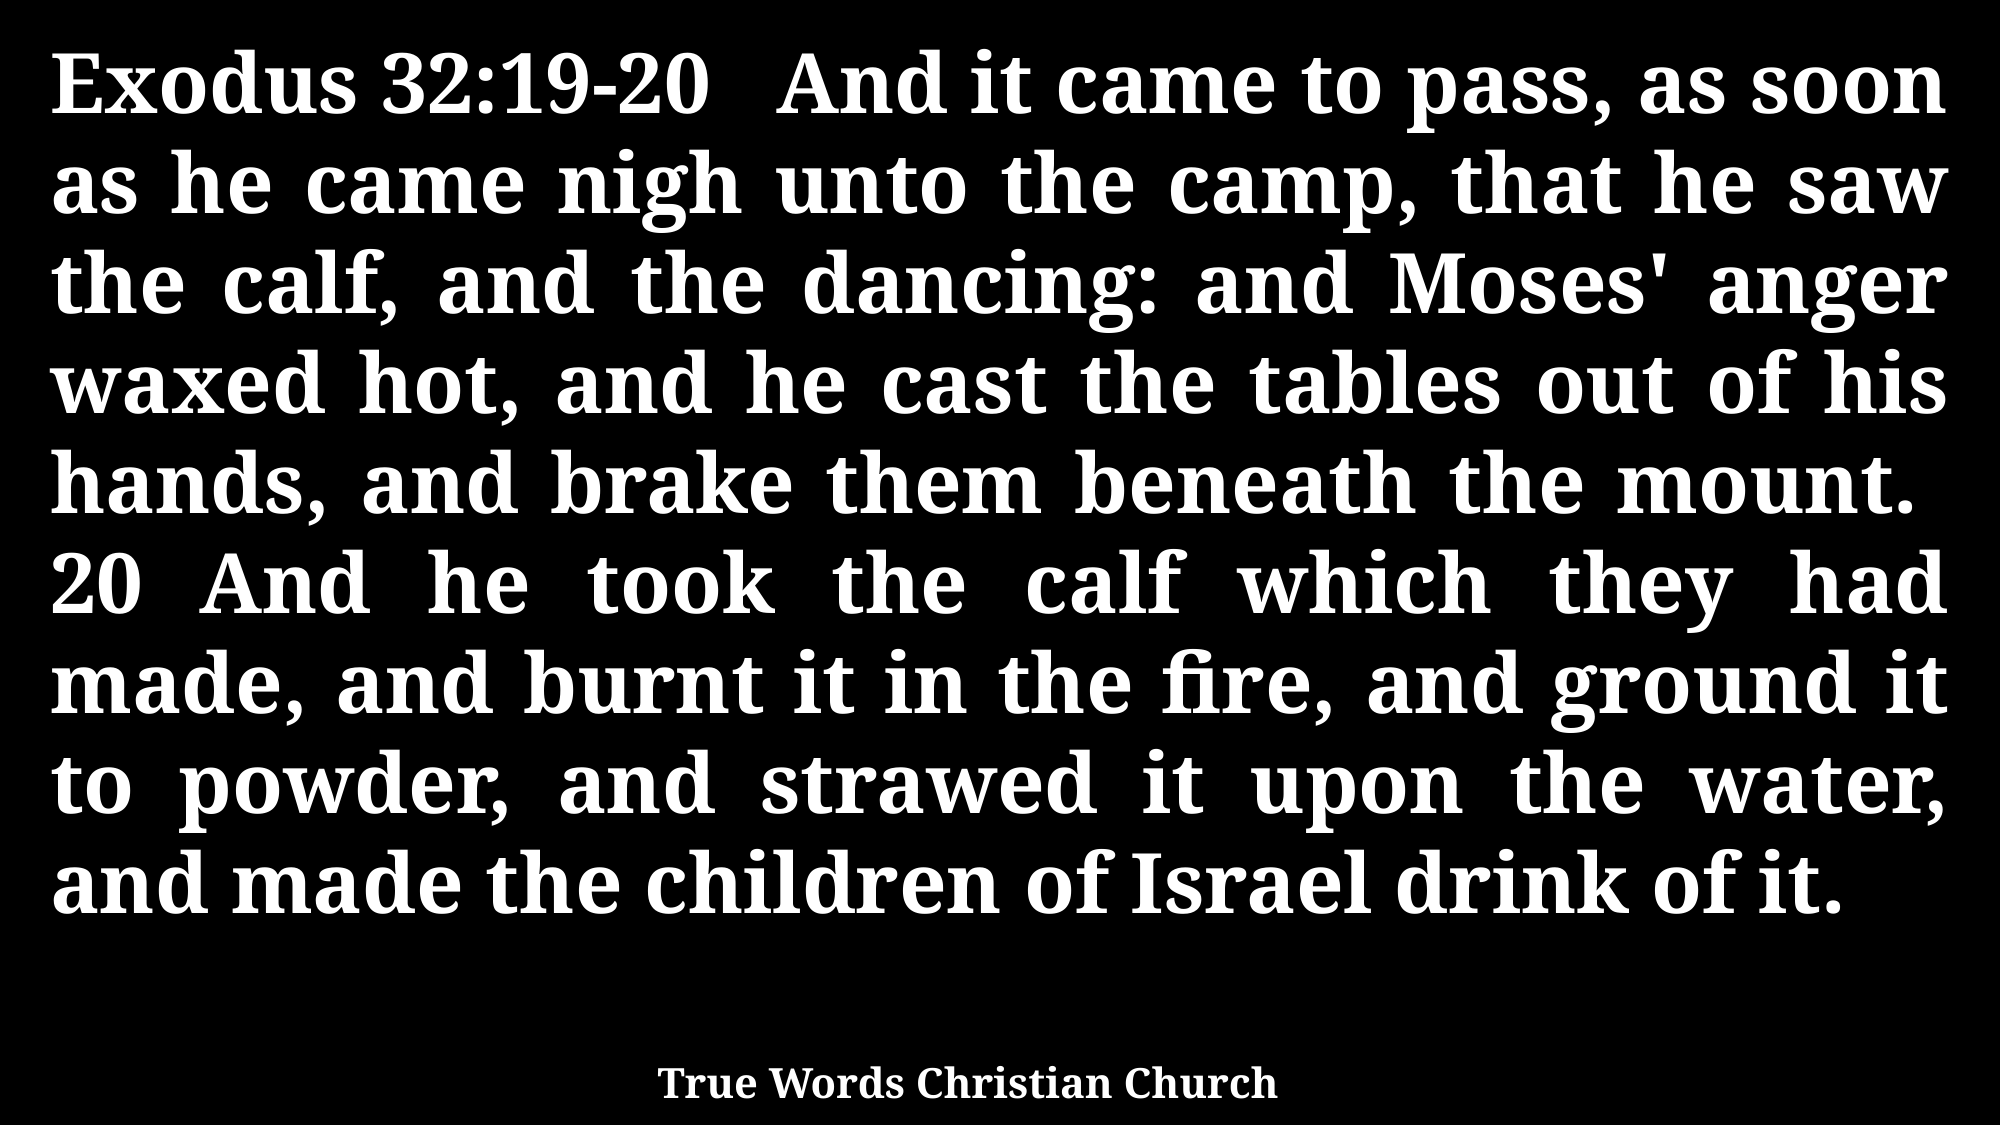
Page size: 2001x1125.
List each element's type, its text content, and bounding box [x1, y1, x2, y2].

text_box True Words Christian Church [642, 1049, 1294, 1114]
text_box Exodus 32:19-20 And it came to pass, as soon as he came nigh unto the camp, that he saw the calf, and the dancing: and Moses' anger waxed hot, and he cast the tables out of his hands, and brake them beneath the mount. 20 And he took the calf which they had made, and burnt it in the fire, and ground it to powder, and strawed it upon the water, and made the children of Israel drink of it. [35, 22, 1965, 938]
